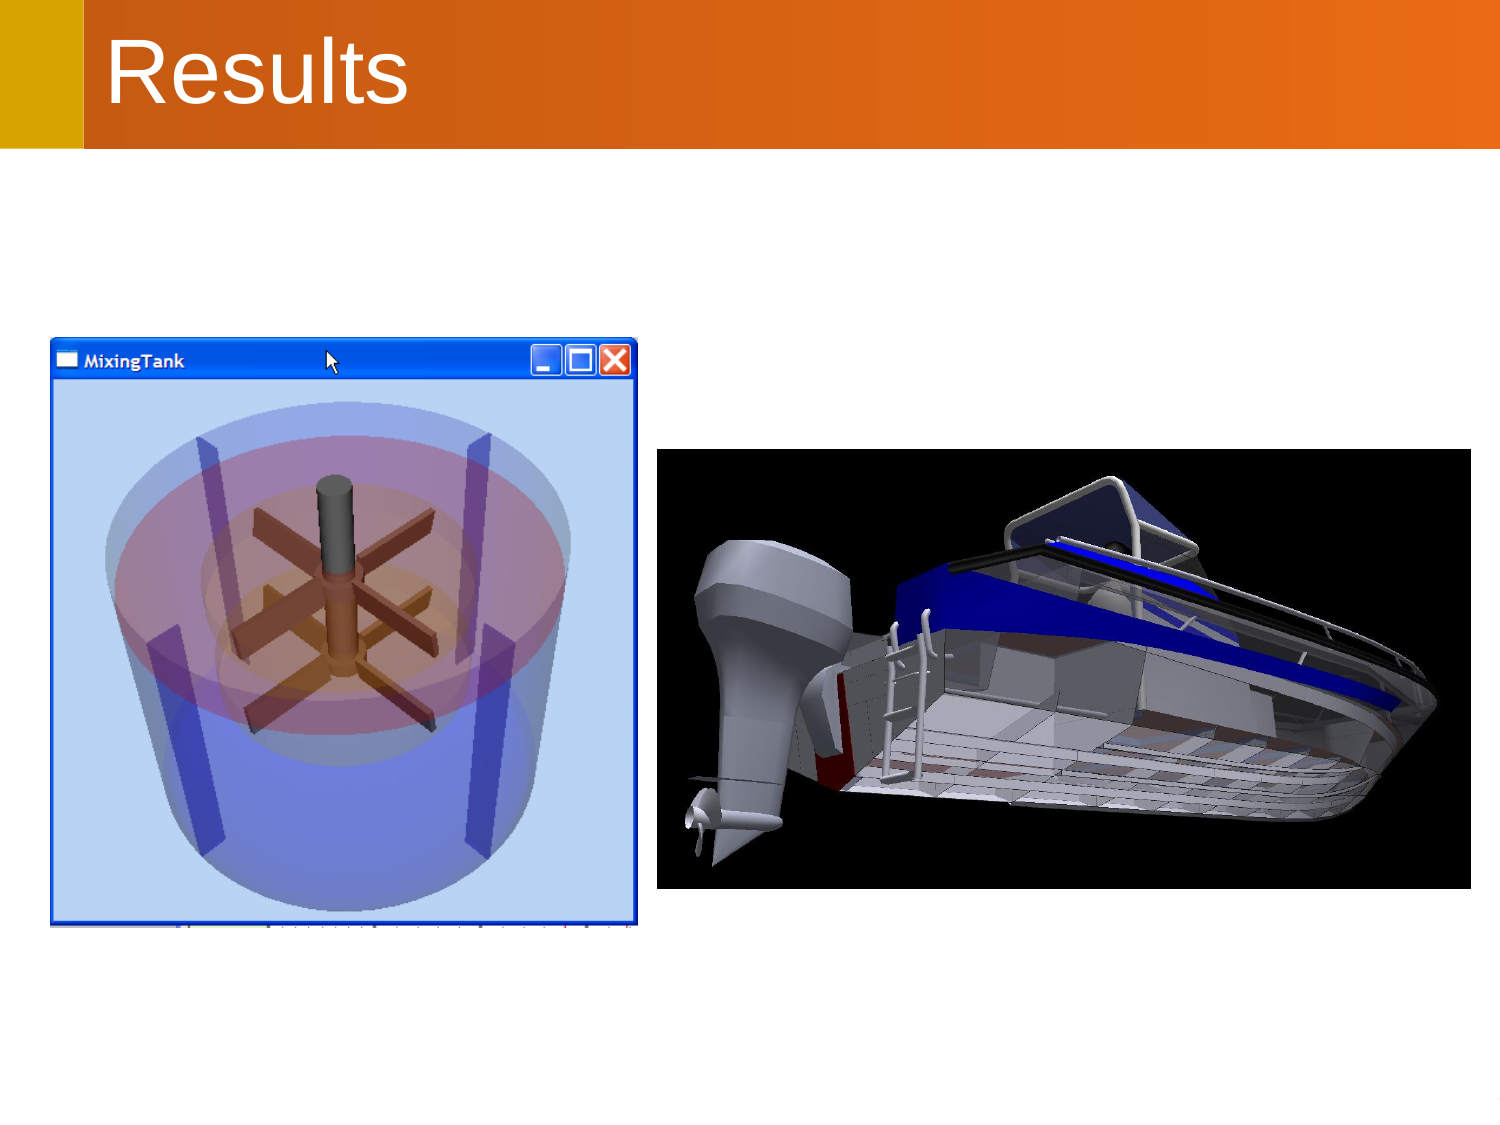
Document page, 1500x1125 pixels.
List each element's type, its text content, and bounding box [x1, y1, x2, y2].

picture [657, 449, 1471, 889]
title Results [83, 0, 1500, 149]
picture [49, 337, 638, 929]
